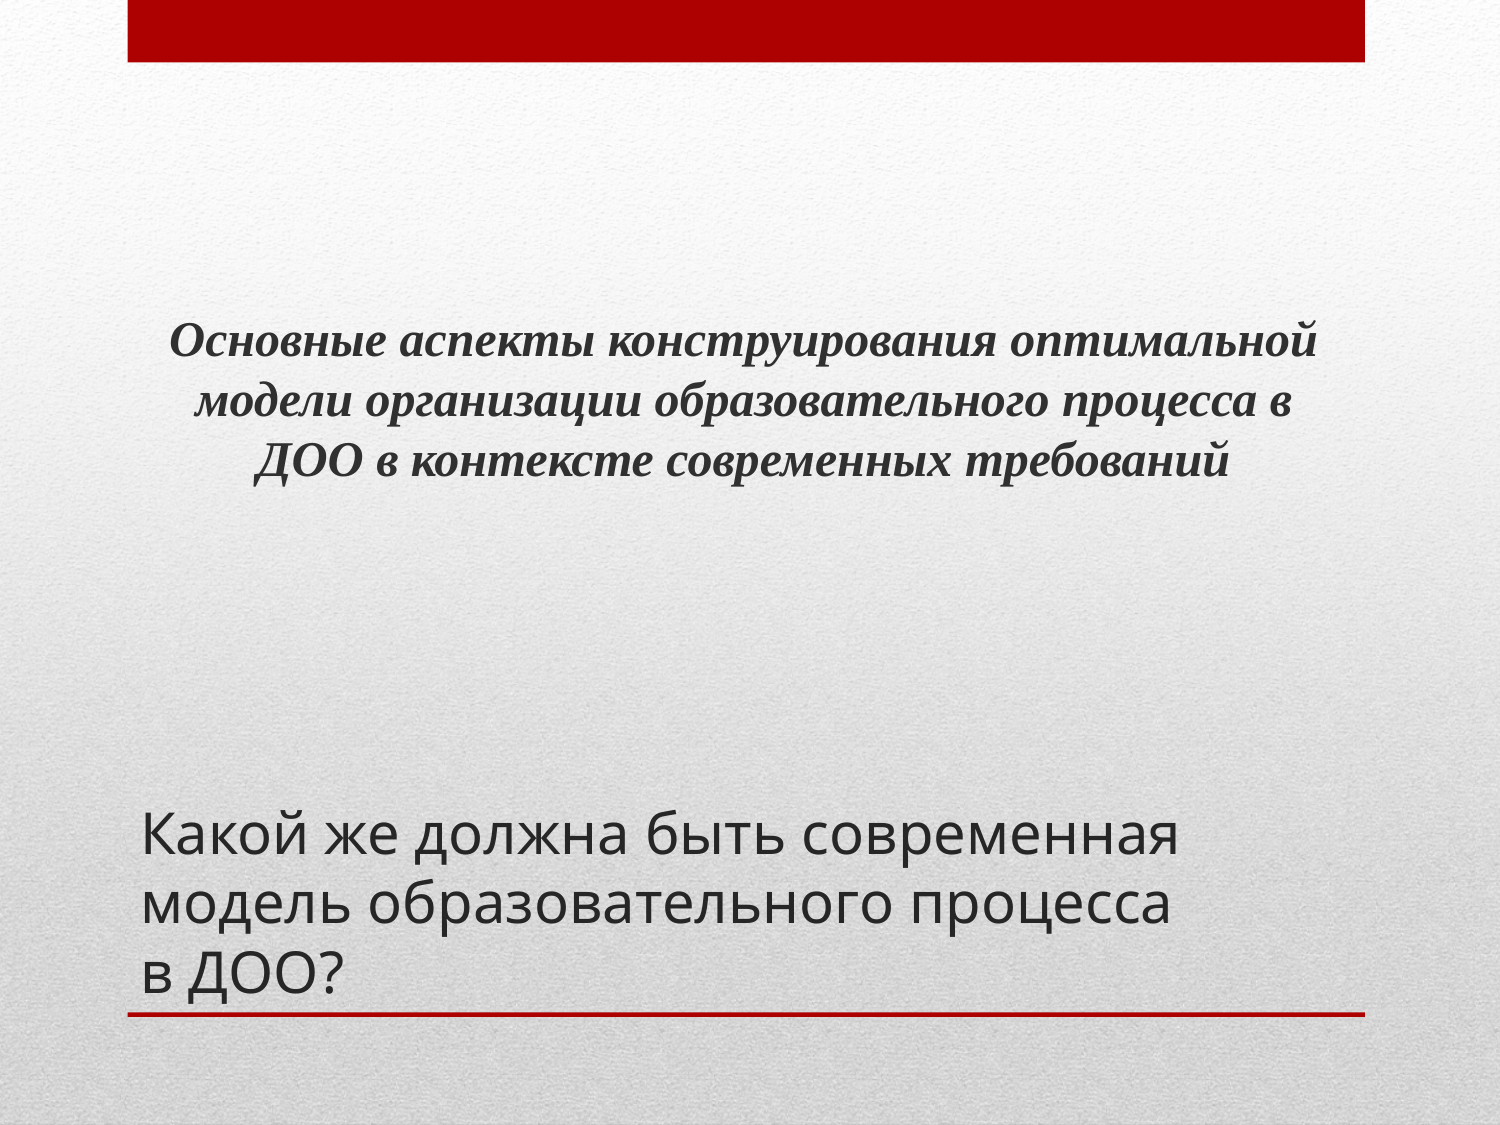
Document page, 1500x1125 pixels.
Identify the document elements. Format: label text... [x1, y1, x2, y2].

list Основные аспекты конструирования оптимальной модели организации образовательного процесса в ДОО в контексте современных требований [125, 112, 1363, 750]
title Какой же должна быть современная модель образовательного процесса в ДОО? [125, 750, 1238, 1013]
